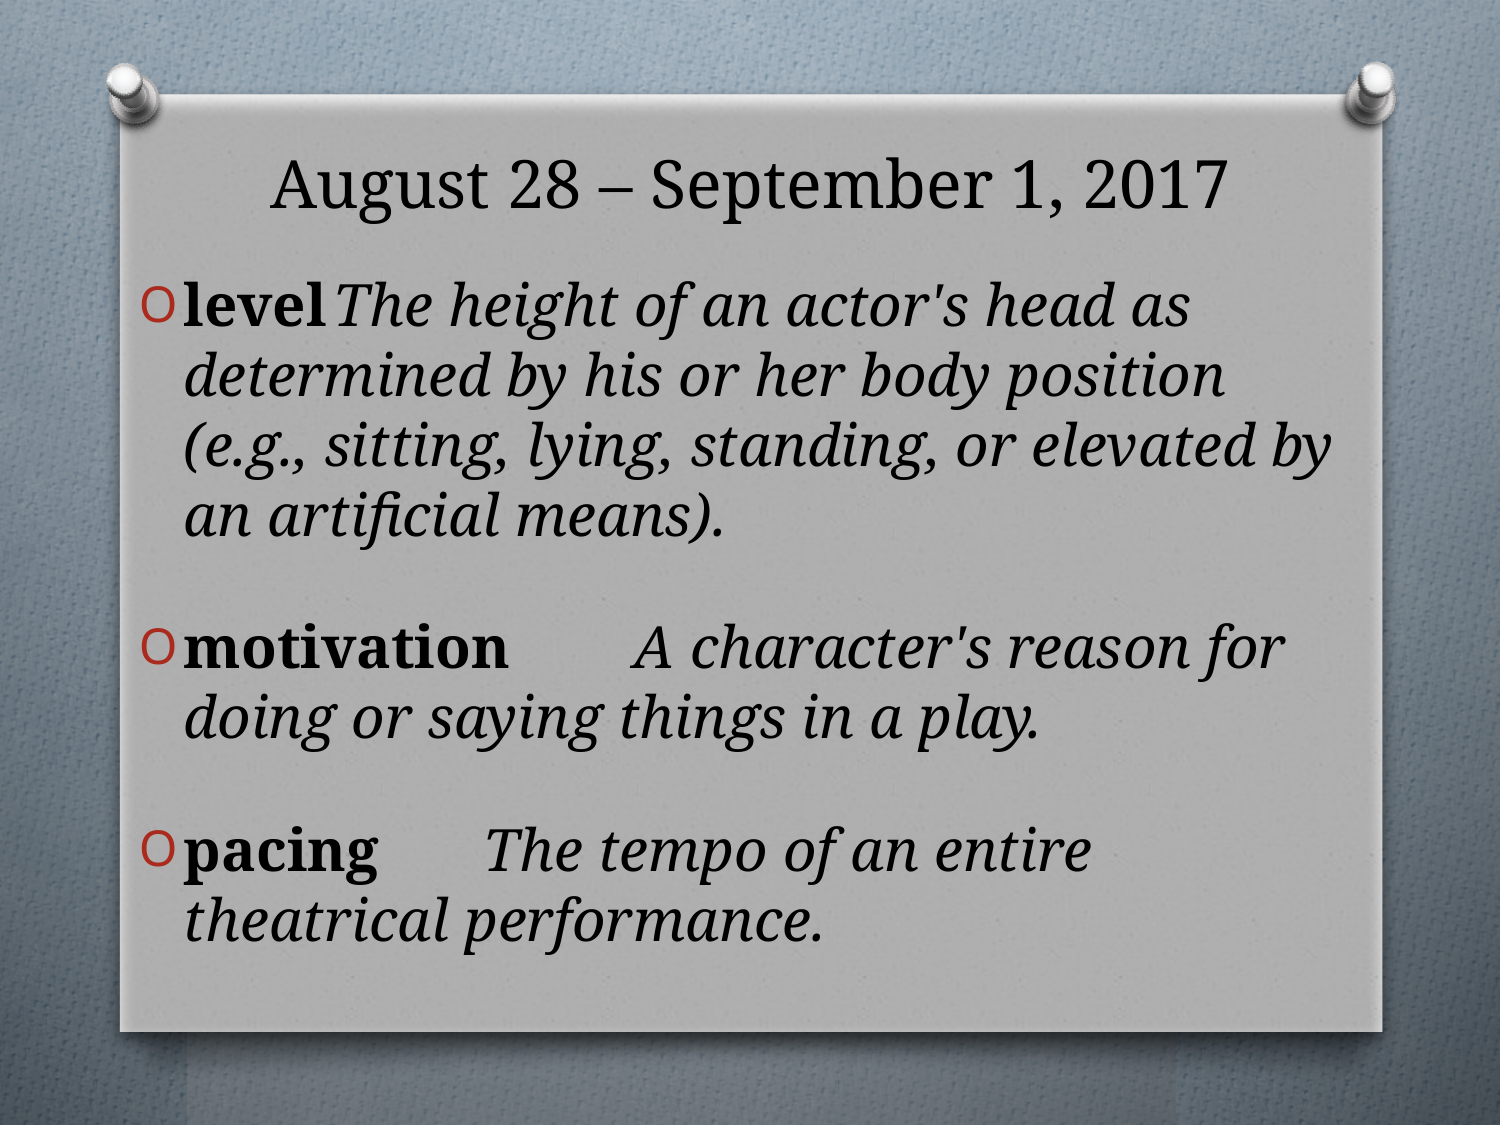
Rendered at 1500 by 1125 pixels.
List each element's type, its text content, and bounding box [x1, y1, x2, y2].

picture [1317, 35, 1439, 156]
title August 28 – September 1, 2017 [179, 104, 1323, 260]
picture [75, 29, 198, 153]
list level The height of an actor's head as determined by his or her body position (e.g., sitting, lying, standing, or elevated by an artificial means). motivation A character's reason for doing or saying things in a play. pacing The tempo of an entire theatrical performance. [124, 260, 1379, 1032]
